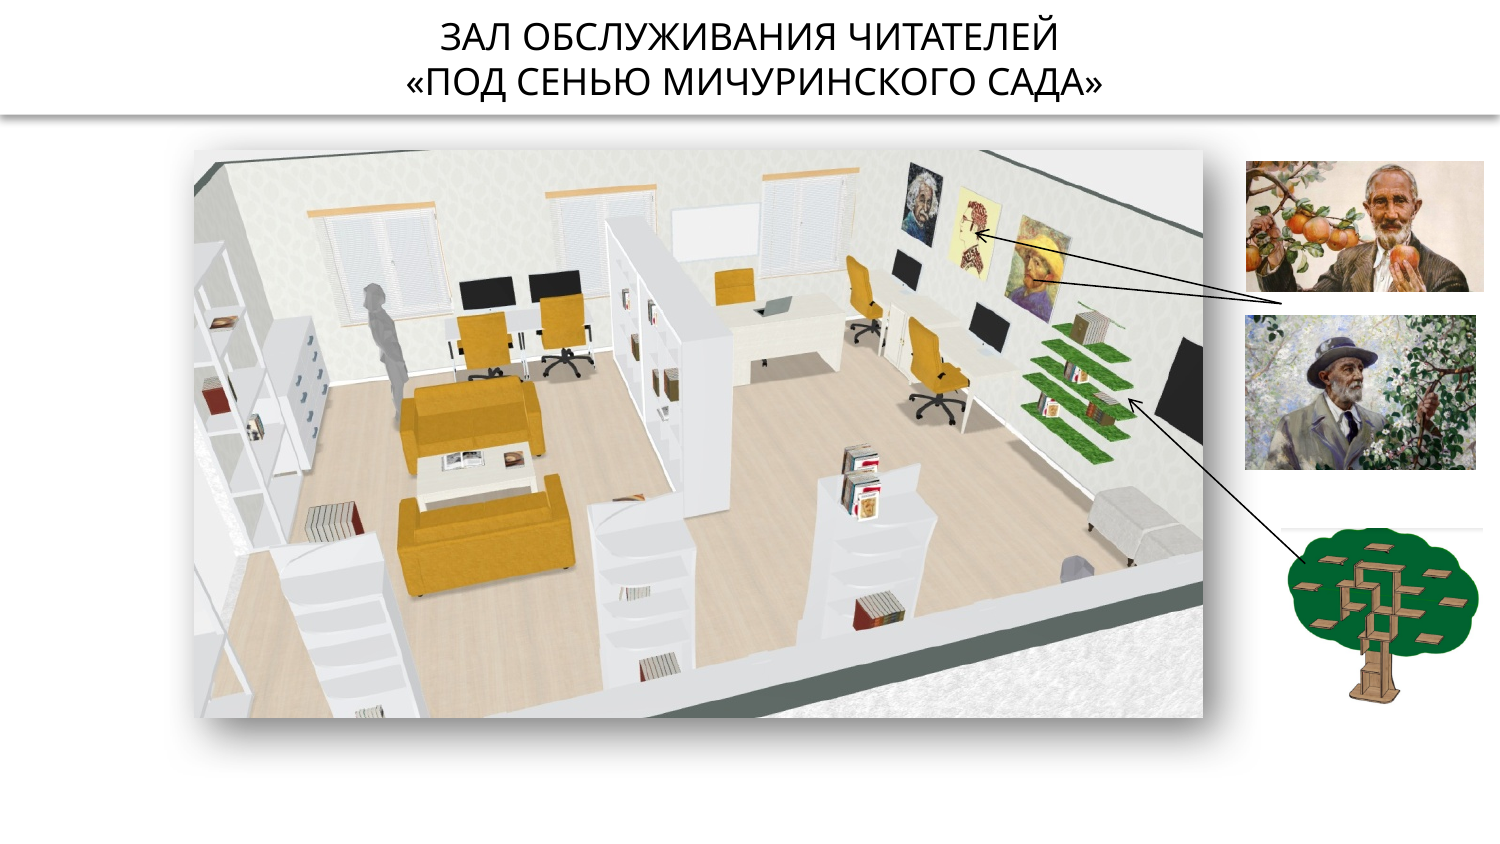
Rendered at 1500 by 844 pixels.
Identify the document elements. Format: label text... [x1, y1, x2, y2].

picture [1245, 161, 1484, 293]
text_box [1127, 397, 1306, 564]
text_box ЗАЛ ОБСЛУЖИВАНИЯ ЧИТАТЕЛЕЙ «ПОД СЕНЬЮ МИЧУРИНСКОГО САДА» [0, 0, 1500, 117]
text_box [974, 232, 1282, 304]
picture [194, 149, 1203, 718]
picture [1245, 315, 1477, 470]
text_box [1033, 279, 1282, 304]
picture [1281, 527, 1483, 706]
